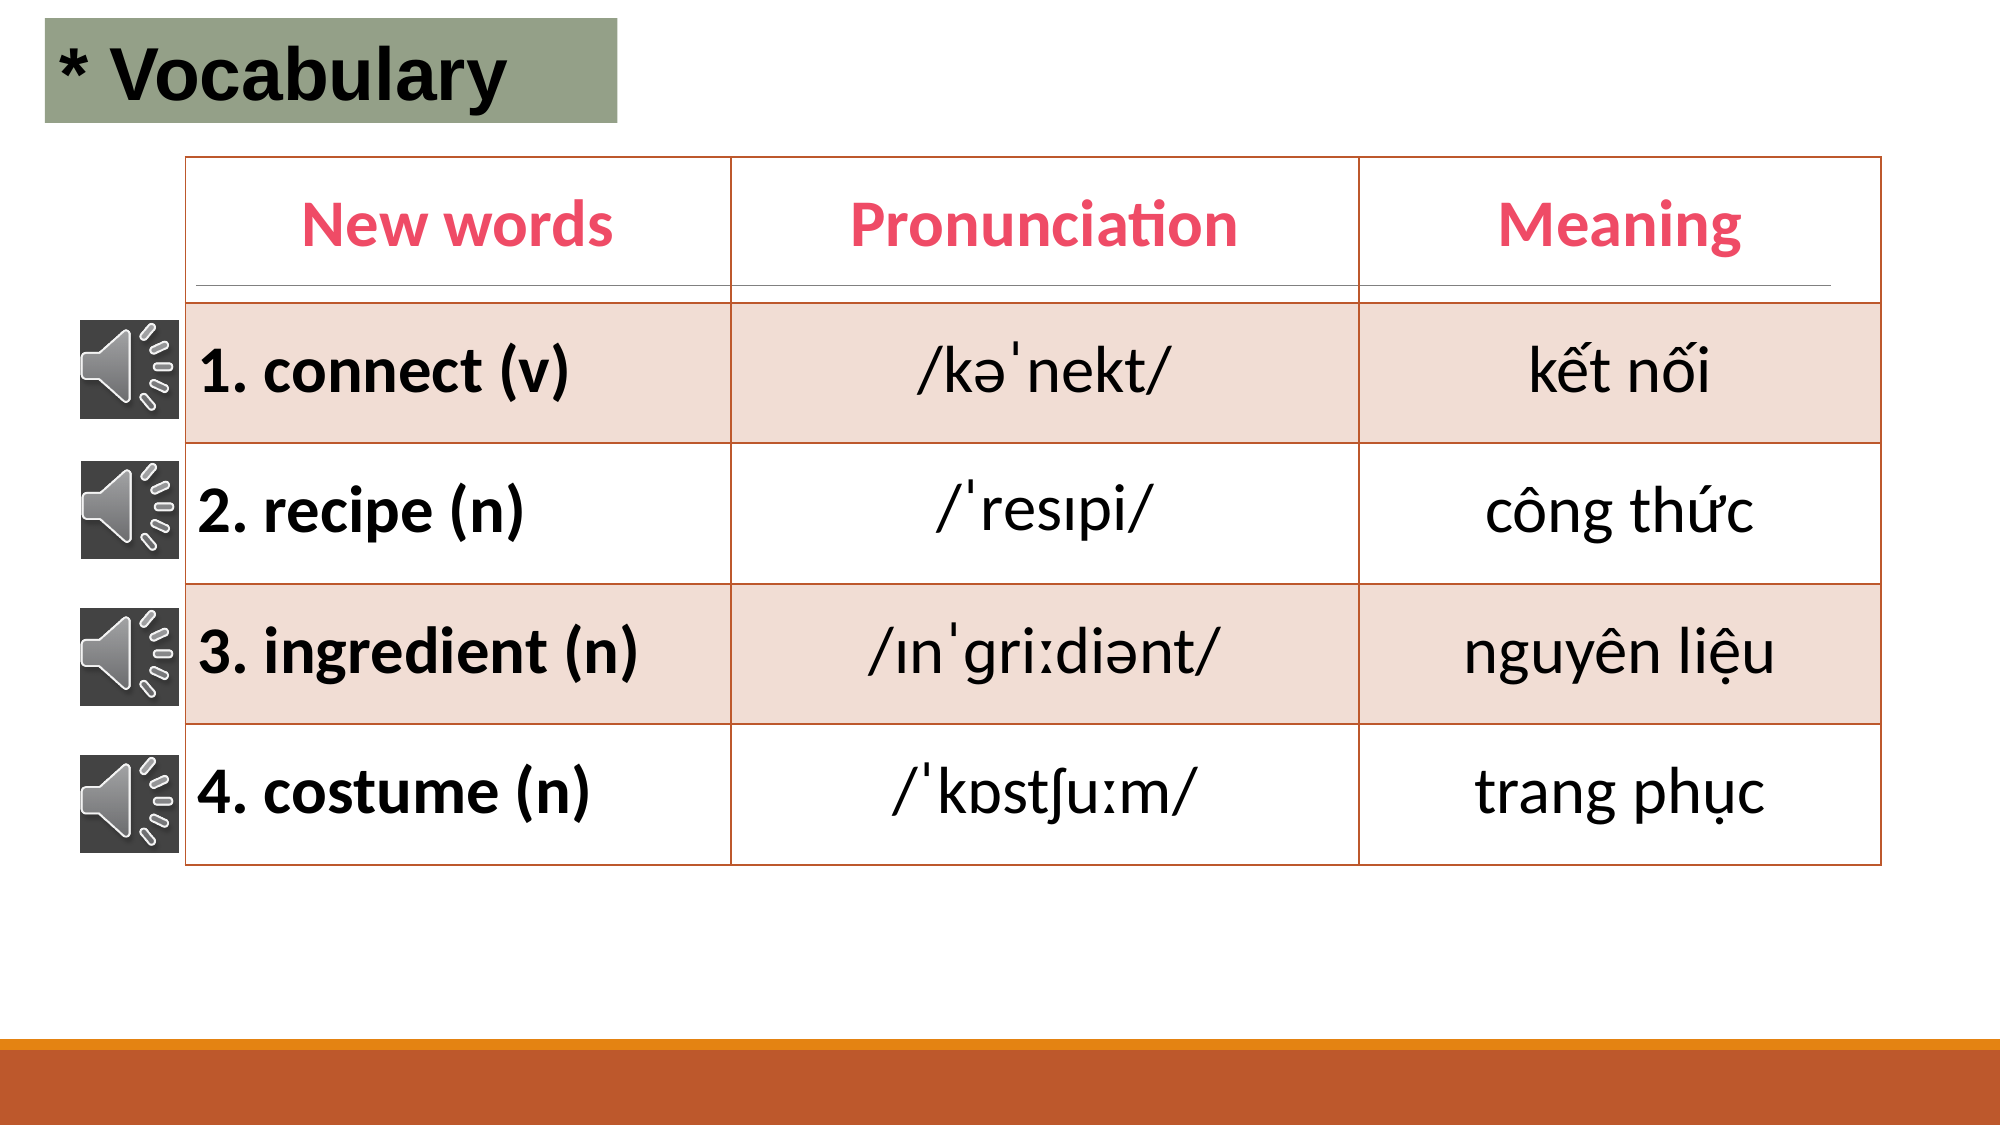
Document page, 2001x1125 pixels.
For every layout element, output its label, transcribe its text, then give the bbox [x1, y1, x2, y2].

table_cell 1. connect (v) [186, 304, 730, 442]
table_cell 2. recipe (n) [186, 444, 730, 583]
table_header New words [186, 158, 730, 302]
table_cell 4. costume (n) [186, 725, 730, 864]
table_cell nguyên liệu [1360, 585, 1880, 723]
table_cell /ɪnˈɡriːdiənt/ [732, 585, 1358, 723]
table_cell công thức [1360, 444, 1880, 583]
text_box * Vocabulary [44, 18, 618, 123]
table_cell kết nối [1360, 304, 1880, 442]
table_cell /ˈresɪpi/ [732, 444, 1358, 583]
table_header Pronunciation [732, 158, 1358, 302]
table_cell 3. ingredient (n) [186, 585, 730, 723]
table_cell /ˈkɒstʃuːm/ [732, 725, 1358, 864]
table_cell trang phục [1360, 725, 1880, 864]
picture [79, 606, 181, 708]
picture [79, 318, 181, 420]
picture [79, 753, 181, 855]
picture [79, 459, 181, 561]
table_header Meaning [1360, 158, 1880, 302]
table_cell /kəˈnekt/ [732, 304, 1358, 442]
